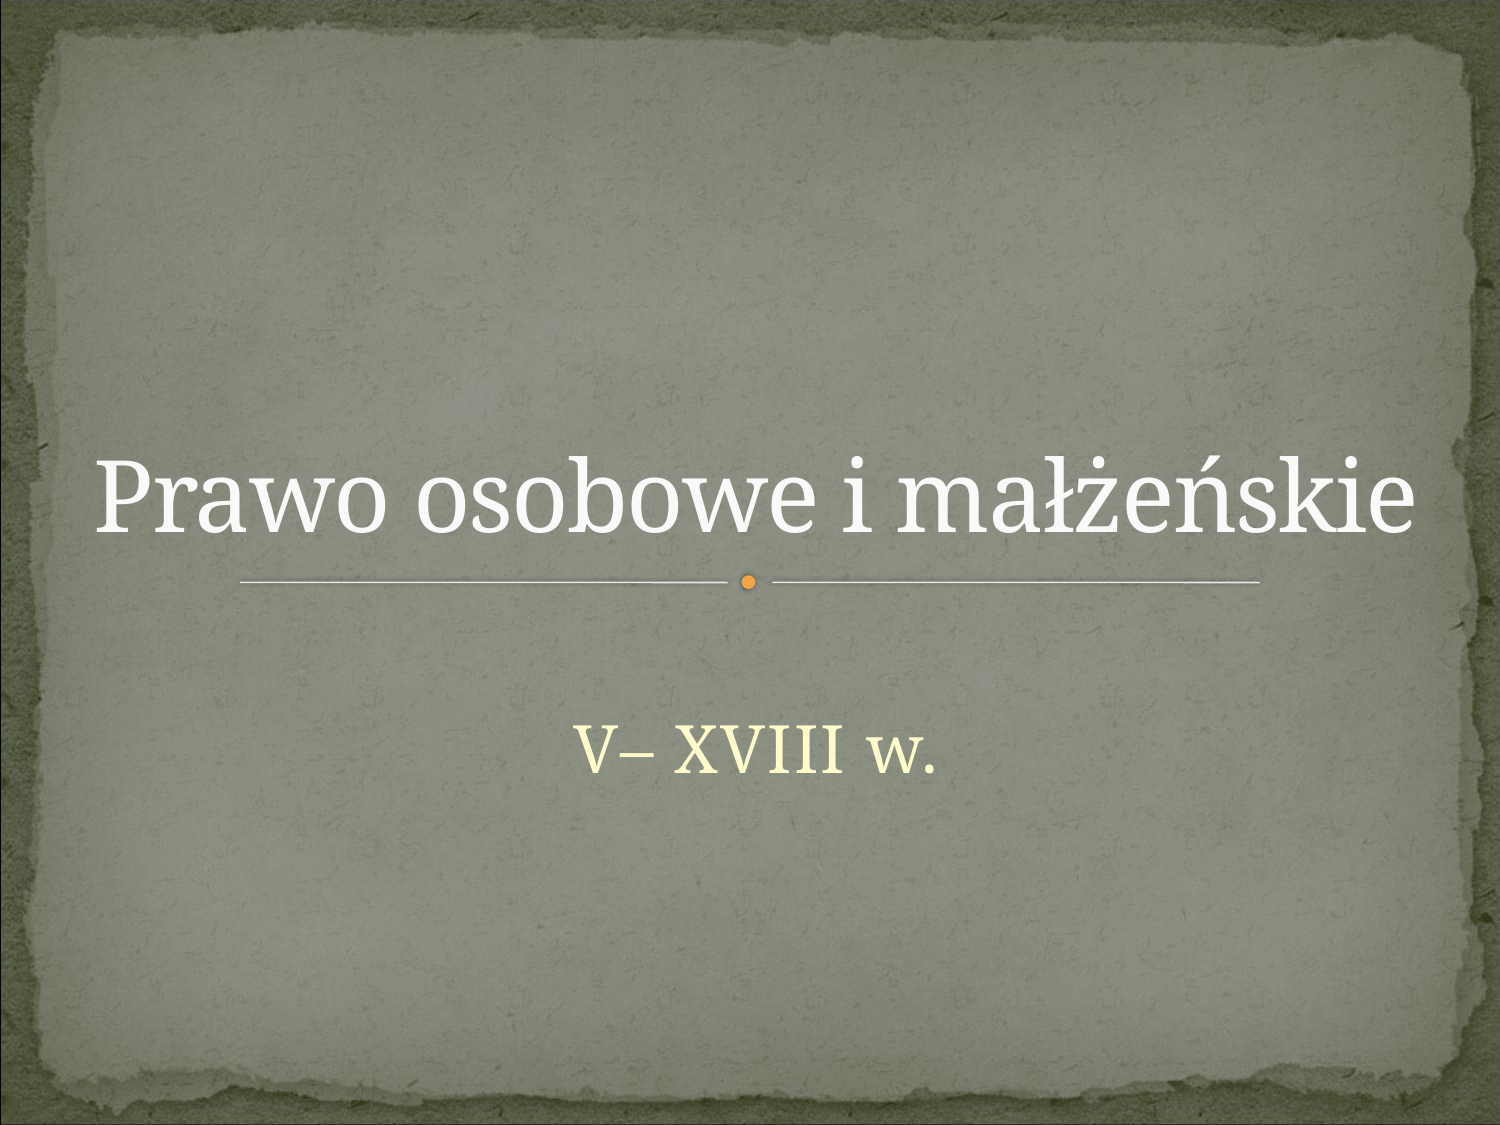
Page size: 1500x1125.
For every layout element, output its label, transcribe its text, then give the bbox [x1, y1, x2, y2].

title Prawo osobowe i małżeńskie [74, 235, 1438, 561]
subtitle V– XVIII w. [75, 607, 1438, 795]
picture [0, 0, 1500, 1125]
